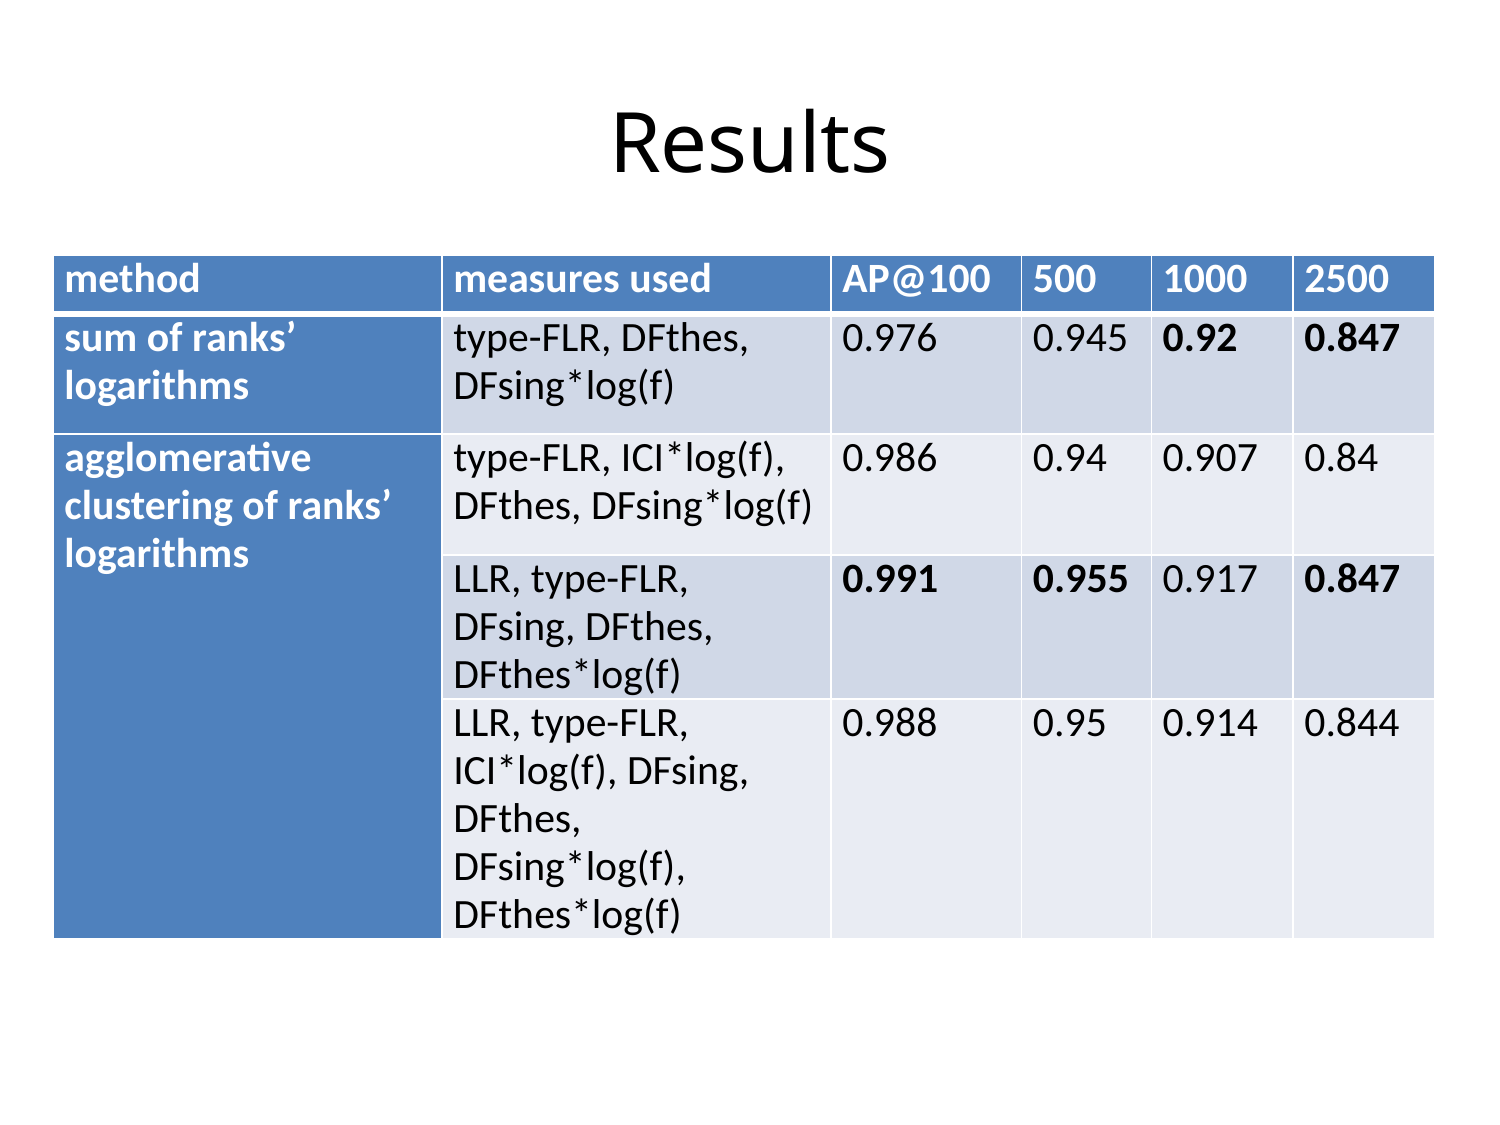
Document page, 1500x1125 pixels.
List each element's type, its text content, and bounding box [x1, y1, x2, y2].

table_cell 0.847 [1294, 317, 1434, 433]
table_cell 0.94 [1022, 435, 1151, 554]
table_cell 0.917 [1152, 556, 1292, 698]
table_header measures used [443, 256, 830, 311]
table_cell 0.991 [832, 556, 1021, 698]
table_cell type-FLR, DFthes, DFsing*log(f) [443, 317, 830, 433]
table_cell 0.976 [832, 317, 1021, 433]
table_cell 0.955 [1022, 556, 1151, 698]
table_cell sum of ranks’ logarithms [54, 317, 441, 433]
table_cell 0.986 [832, 435, 1021, 554]
table_cell 0.945 [1022, 317, 1151, 433]
table_header method [54, 256, 441, 311]
table_cell 0.92 [1152, 317, 1292, 433]
table_cell 0.95 [1022, 700, 1151, 938]
table_cell 0.988 [832, 700, 1021, 938]
table_header 1000 [1152, 256, 1292, 311]
table_header 2500 [1294, 256, 1434, 311]
table_cell 0.907 [1152, 435, 1292, 554]
table_cell 0.844 [1294, 700, 1434, 938]
table_cell LLR, type-FLR, DFsing, DFthes, DFthes*log(f) [443, 556, 830, 698]
table_header 500 [1022, 256, 1151, 311]
table_cell 0.914 [1152, 700, 1292, 938]
table_cell type-FLR, ICI*log(f), DFthes, DFsing*log(f) [443, 435, 830, 554]
title Results [75, 45, 1425, 233]
table_header AP@100 [832, 256, 1021, 311]
table_cell 0.84 [1294, 435, 1434, 554]
table_cell LLR, type-FLR, ICI*log(f), DFsing, DFthes, DFsing*log(f), DFthes*log(f) [443, 700, 830, 938]
table_cell agglomerative clustering of ranks’ logarithms [54, 435, 441, 938]
table_cell 0.847 [1294, 556, 1434, 698]
